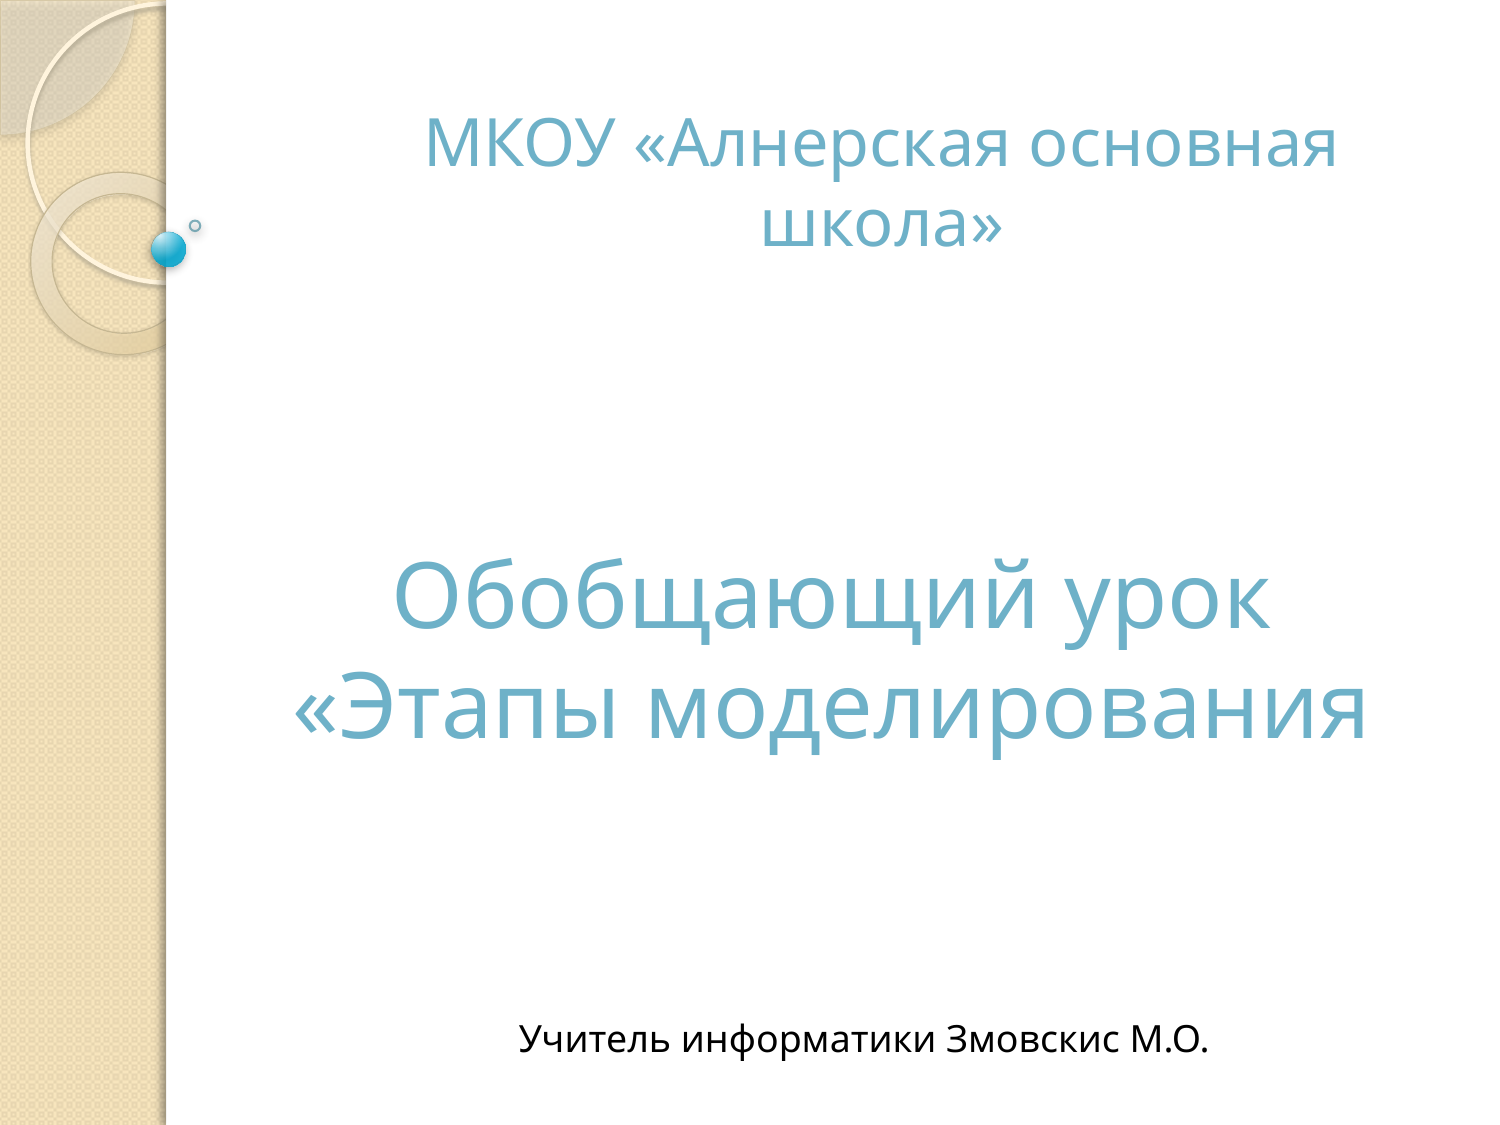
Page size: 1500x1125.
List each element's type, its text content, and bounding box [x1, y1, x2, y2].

title МКОУ «Алнерская основная школа» [234, 59, 1450, 301]
text_box Обобщающий урок «Этапы моделирования [117, 328, 1468, 765]
text_box Учитель информатики Змовскис М.О. [503, 1007, 1325, 1068]
